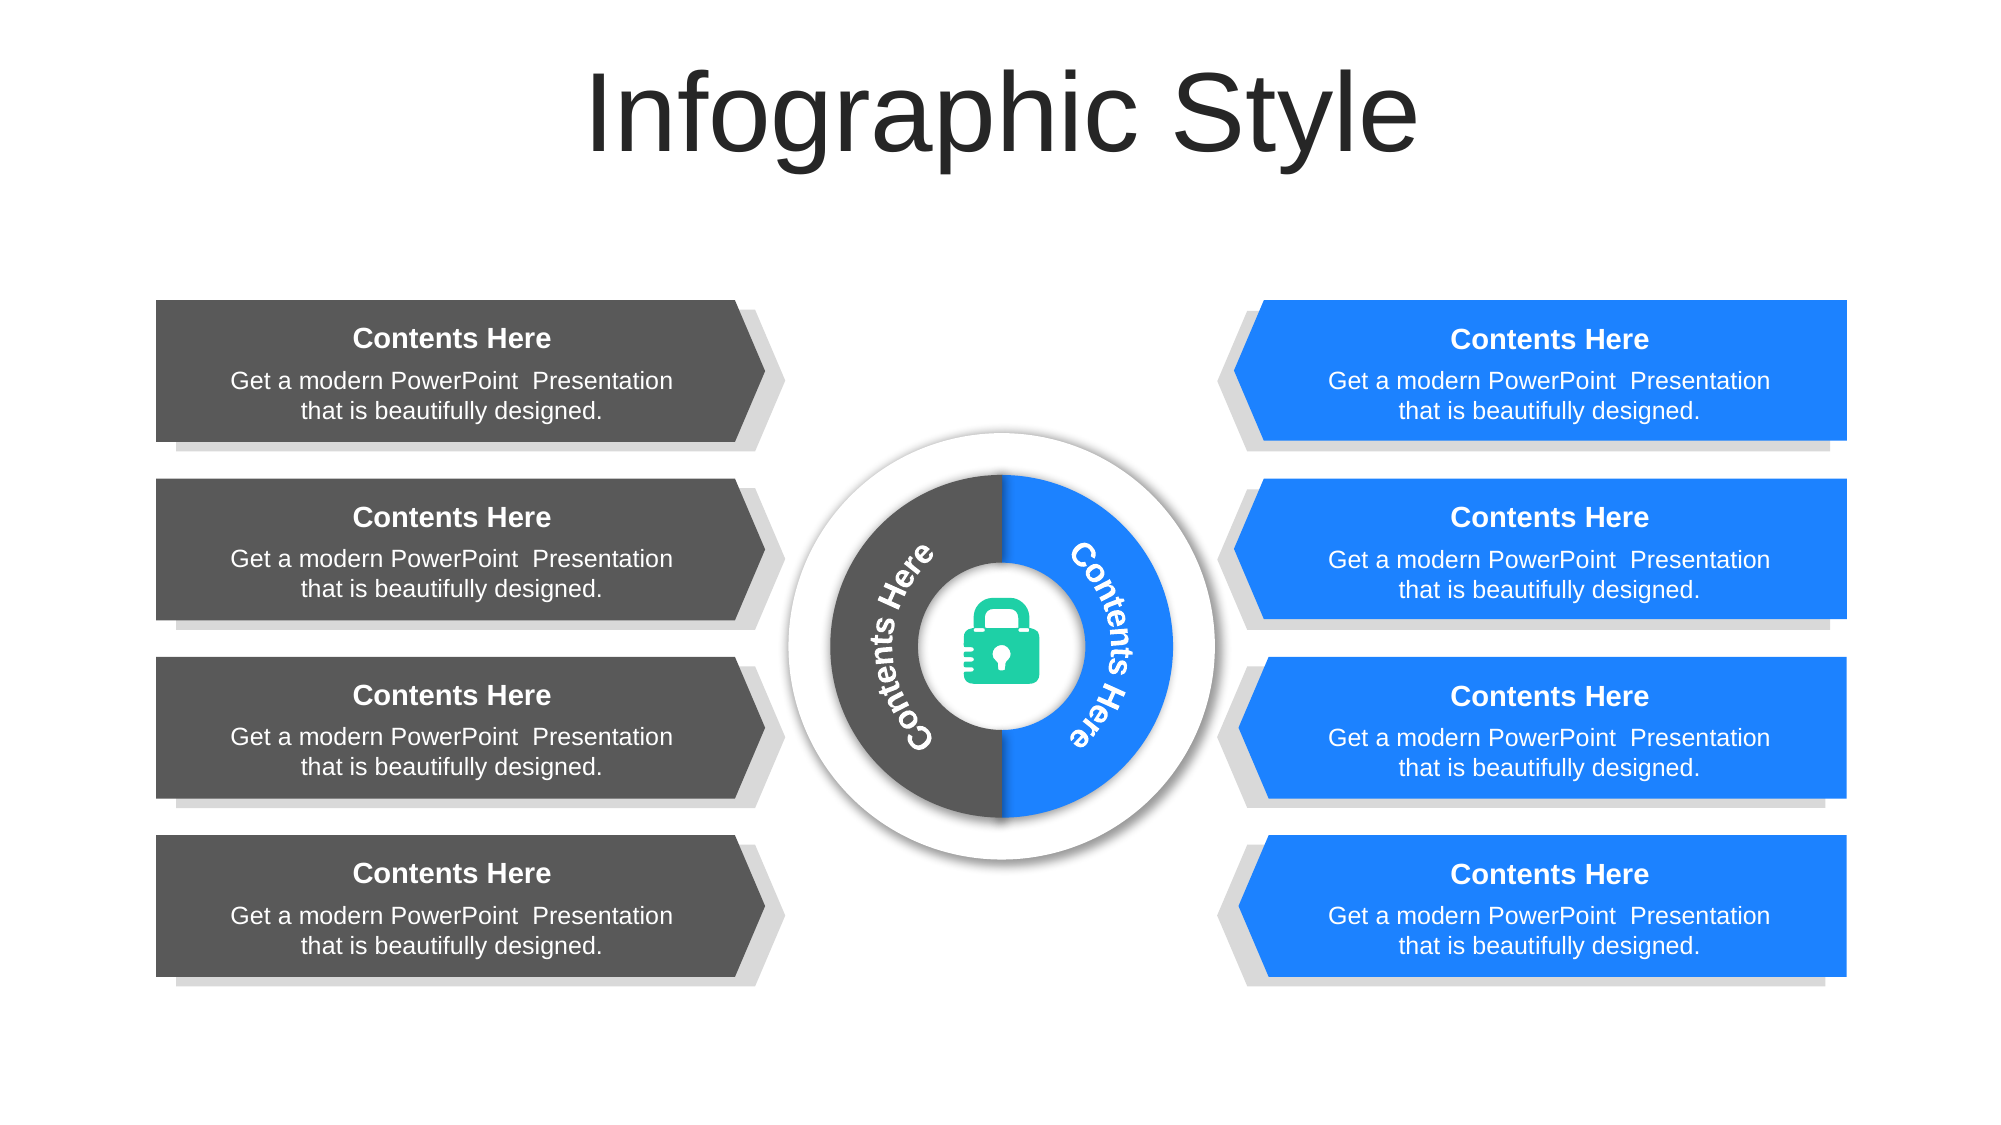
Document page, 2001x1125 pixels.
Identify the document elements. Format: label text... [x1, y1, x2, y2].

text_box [1495, 491, 1802, 615]
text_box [1299, 847, 1802, 972]
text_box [1495, 669, 1802, 794]
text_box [1495, 478, 1847, 630]
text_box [156, 478, 508, 630]
text_box [901, 432, 1103, 457]
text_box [1495, 656, 1847, 808]
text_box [156, 835, 786, 987]
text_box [1217, 835, 1847, 987]
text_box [201, 668, 508, 793]
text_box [201, 312, 704, 436]
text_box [156, 300, 786, 452]
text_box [1217, 300, 1847, 452]
list Infographic Style [53, 55, 1952, 175]
text_box [900, 835, 1104, 861]
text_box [156, 656, 508, 808]
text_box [508, 457, 1495, 835]
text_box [201, 490, 508, 615]
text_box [201, 847, 704, 971]
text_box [1299, 313, 1802, 437]
